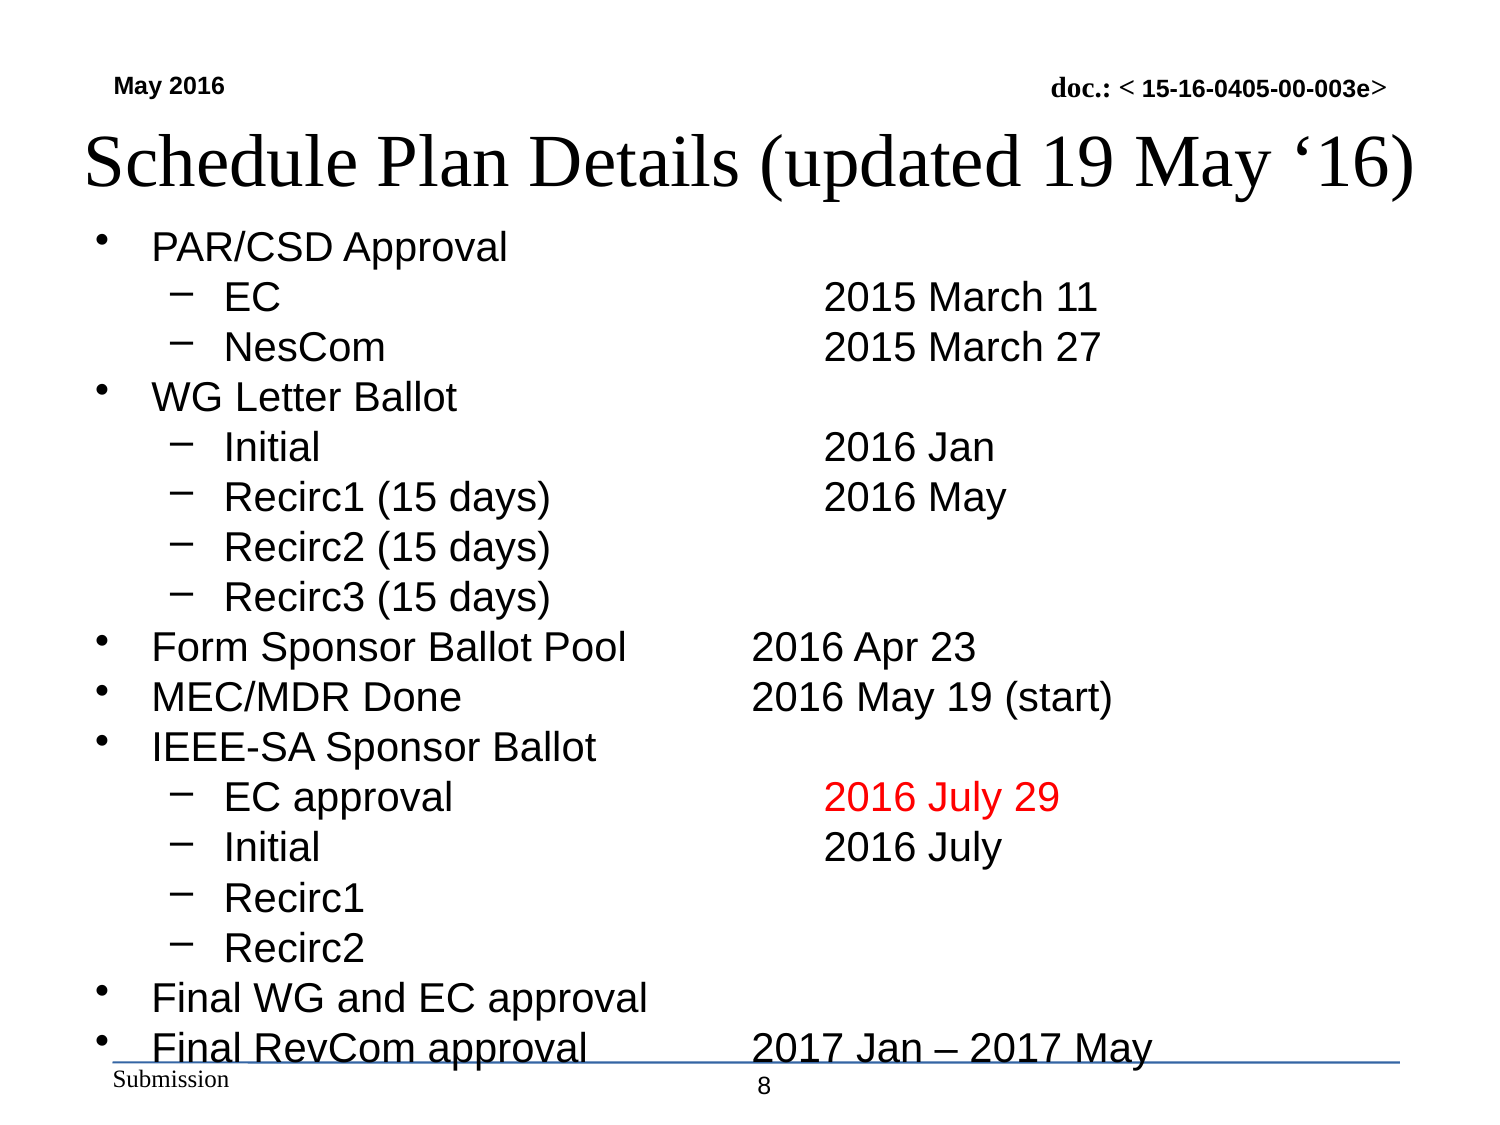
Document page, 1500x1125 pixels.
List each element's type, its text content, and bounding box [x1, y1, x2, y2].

slide_number 8 [742, 1062, 773, 1093]
list PAR/CSD Approval EC 2015 March 11 NesCom 2015 March 27 WG Letter Ballot Initial 2016 Jan Recirc1 (15 days) 2016 May Recirc2 (15 days) Recirc3 (15 days) Form Sponsor Ballot Pool 2016 Apr 23 MEC/MDR Done 2016 May 19 (start) IEEE-SA Sponsor Ballot EC approval 2016 July 29 Initial 2016 July Recirc1 Recirc2 Final WG and EC approval Final RevCom approval 2017 Jan – 2017 May [86, 211, 1438, 1051]
title Schedule Plan Details (updated 19 May ‘16) [61, 99, 1438, 213]
